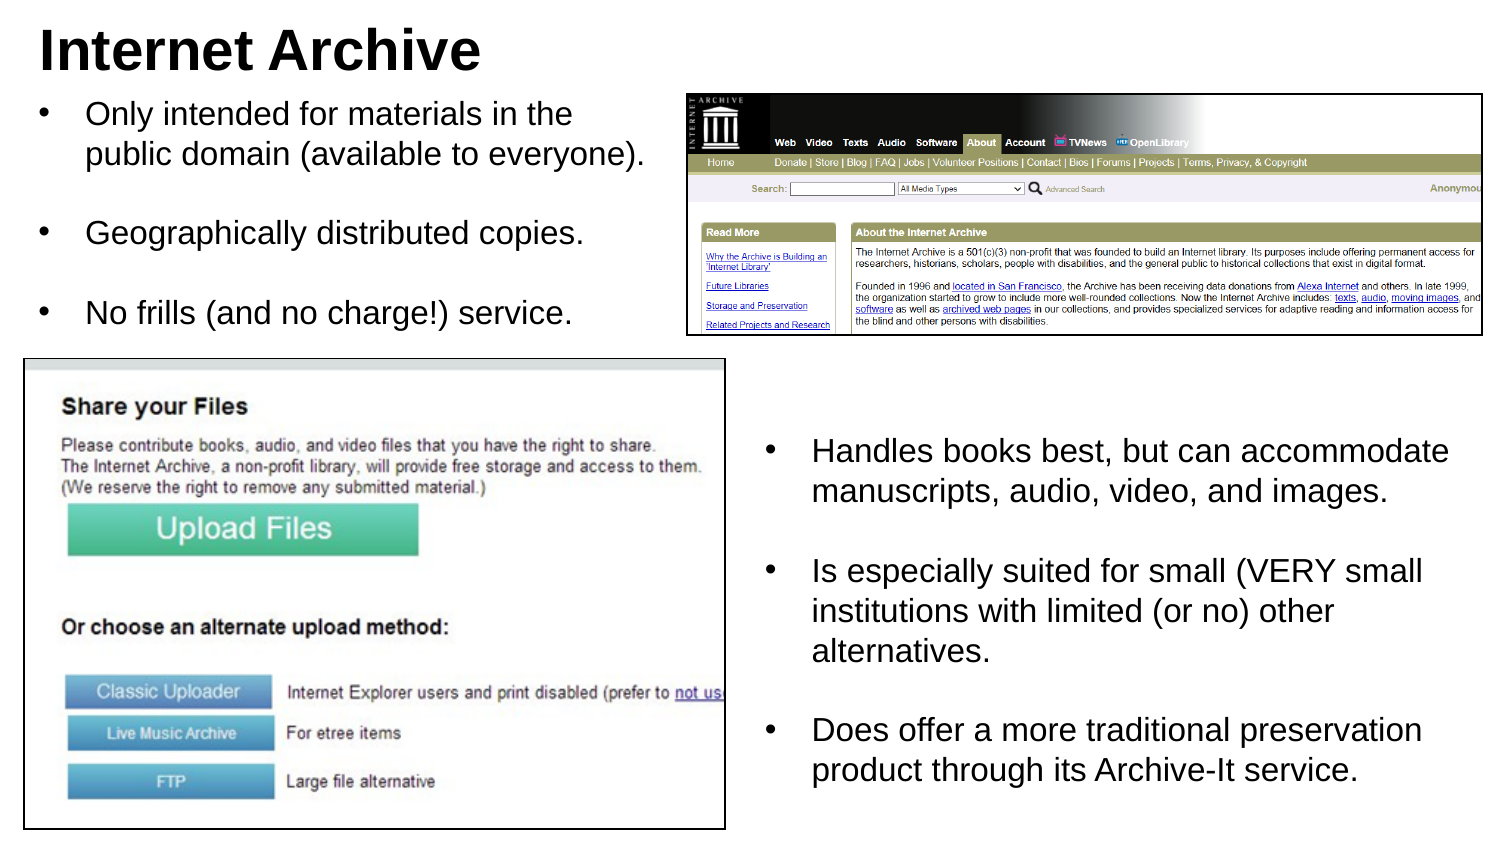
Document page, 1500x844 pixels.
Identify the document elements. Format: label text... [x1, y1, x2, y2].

text_box Only intended for materials in the public domain (available to everyone). Geographically distributed copies. No frills (and no charge!) service. [23, 84, 675, 358]
picture [24, 359, 725, 829]
text_box Handles books best, but can accommodate manuscripts, audio, video, and images. Is especially suited for small (VERY small institutions with limited (or no) other alternatives. Does offer a more traditional preservation product through its Archive-It service. [749, 421, 1500, 796]
picture [687, 94, 1482, 335]
text_box Internet Archive [24, 6, 1375, 97]
